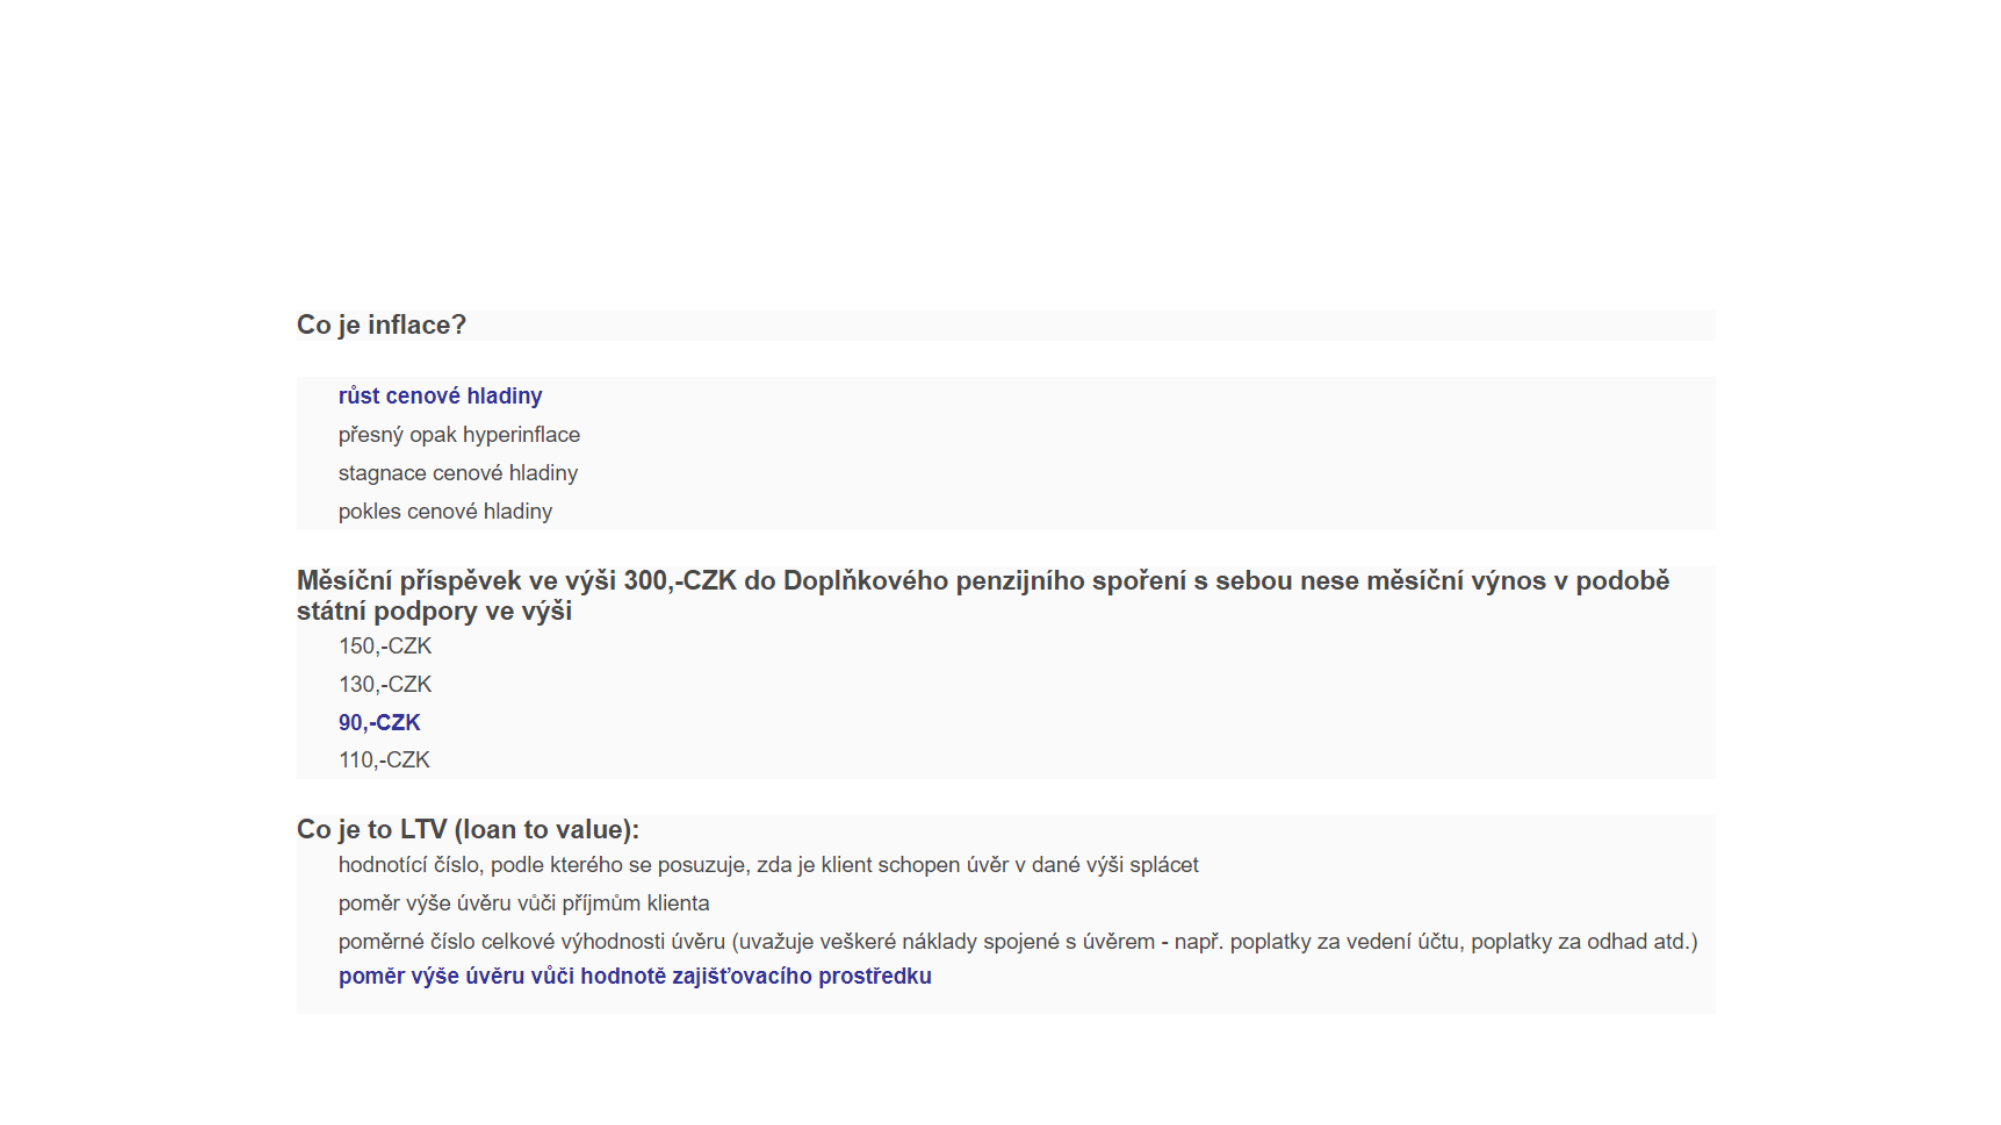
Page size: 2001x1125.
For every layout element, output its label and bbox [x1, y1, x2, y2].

list [276, 299, 1724, 1014]
